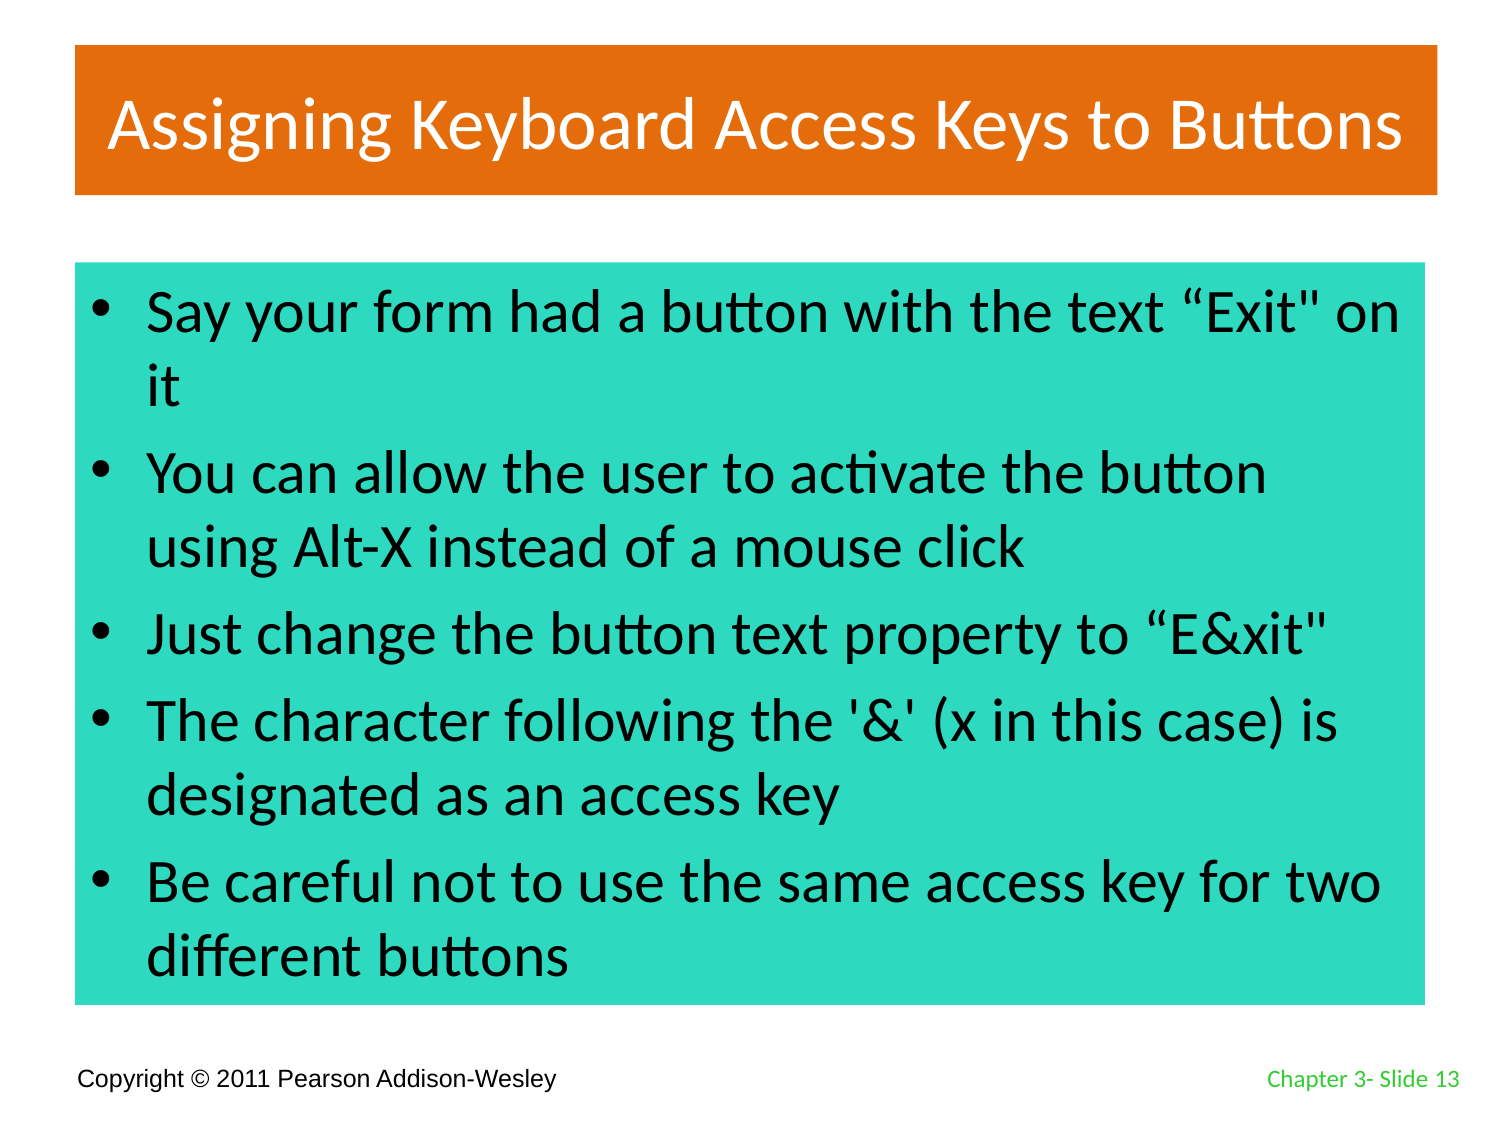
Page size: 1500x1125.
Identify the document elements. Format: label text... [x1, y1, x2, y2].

title Assigning Keyboard Access Keys to Buttons [75, 45, 1438, 196]
list Say your form had a button with the text “Exit" on it You can allow the user to activate the button using Alt-X instead of a mouse click Just change the button text property to “E&xit" The character following the '&' (x in this case) is designated as an access key Be careful not to use the same access key for two different buttons [75, 262, 1425, 1005]
slide_number Chapter 3- Slide 13 [1162, 1024, 1476, 1101]
